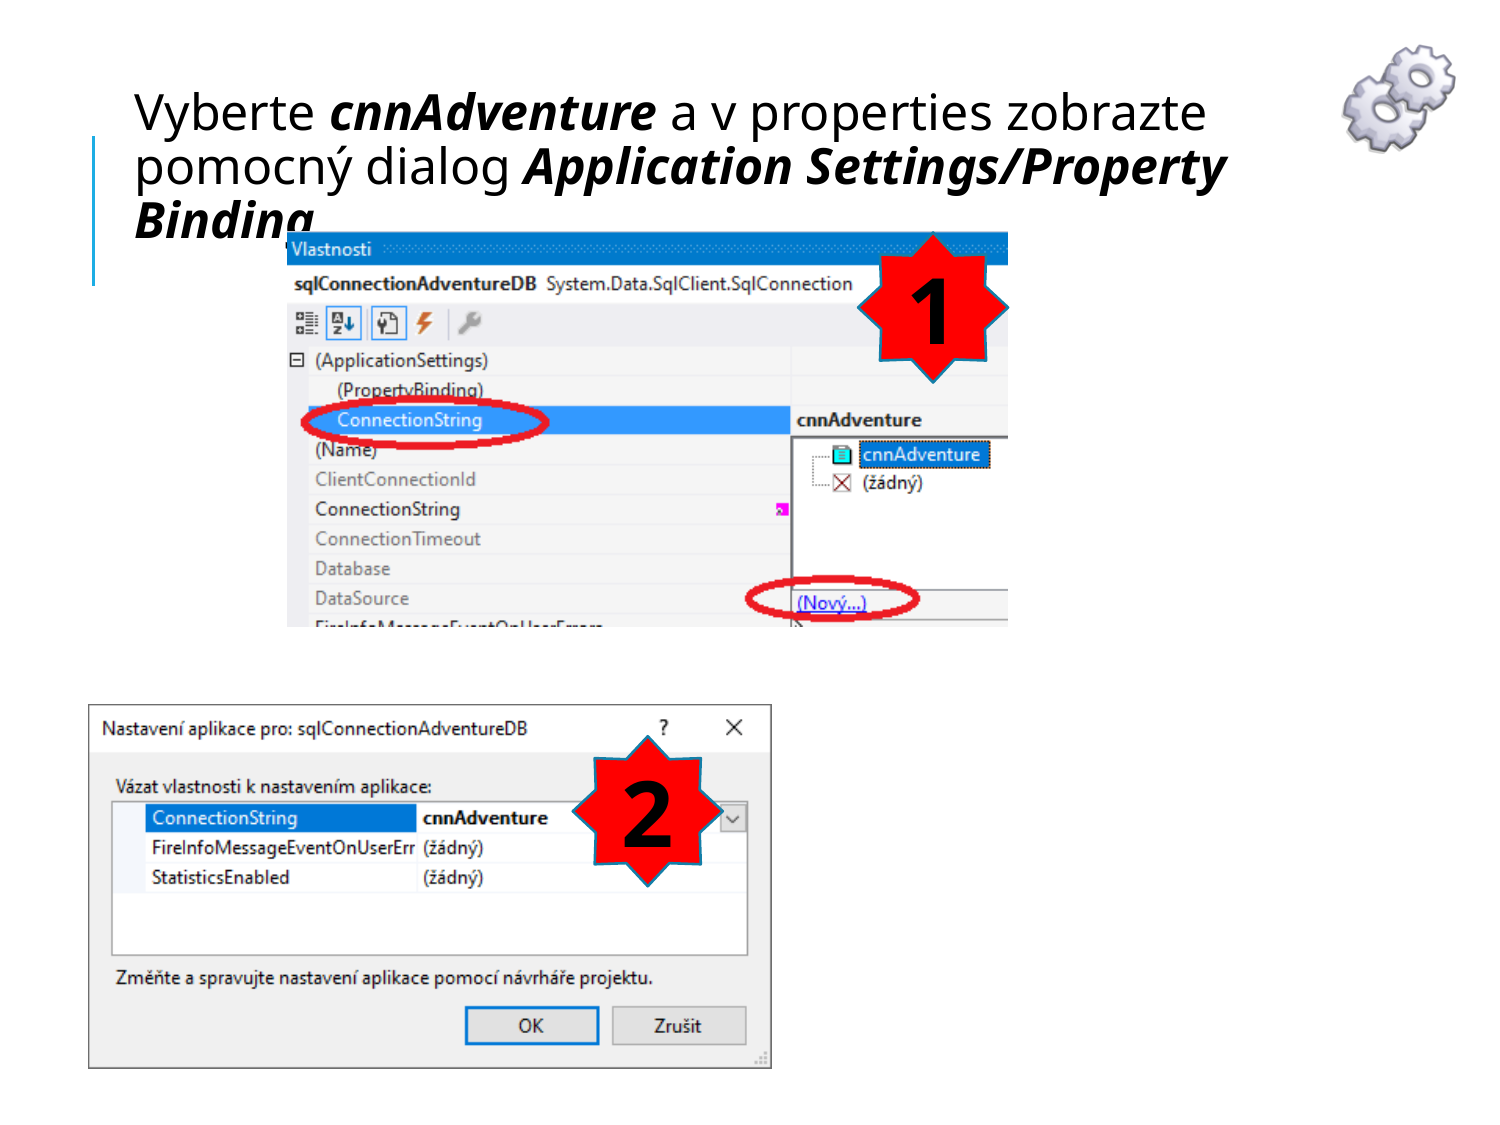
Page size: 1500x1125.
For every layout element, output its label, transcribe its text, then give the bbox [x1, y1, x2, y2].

picture [1335, 34, 1466, 165]
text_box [88, 703, 772, 1069]
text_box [287, 230, 1009, 627]
list Vyberte cnnAdventure a v properties zobrazte pomocný dialog Application Settings/Property Binding [112, 79, 1253, 277]
